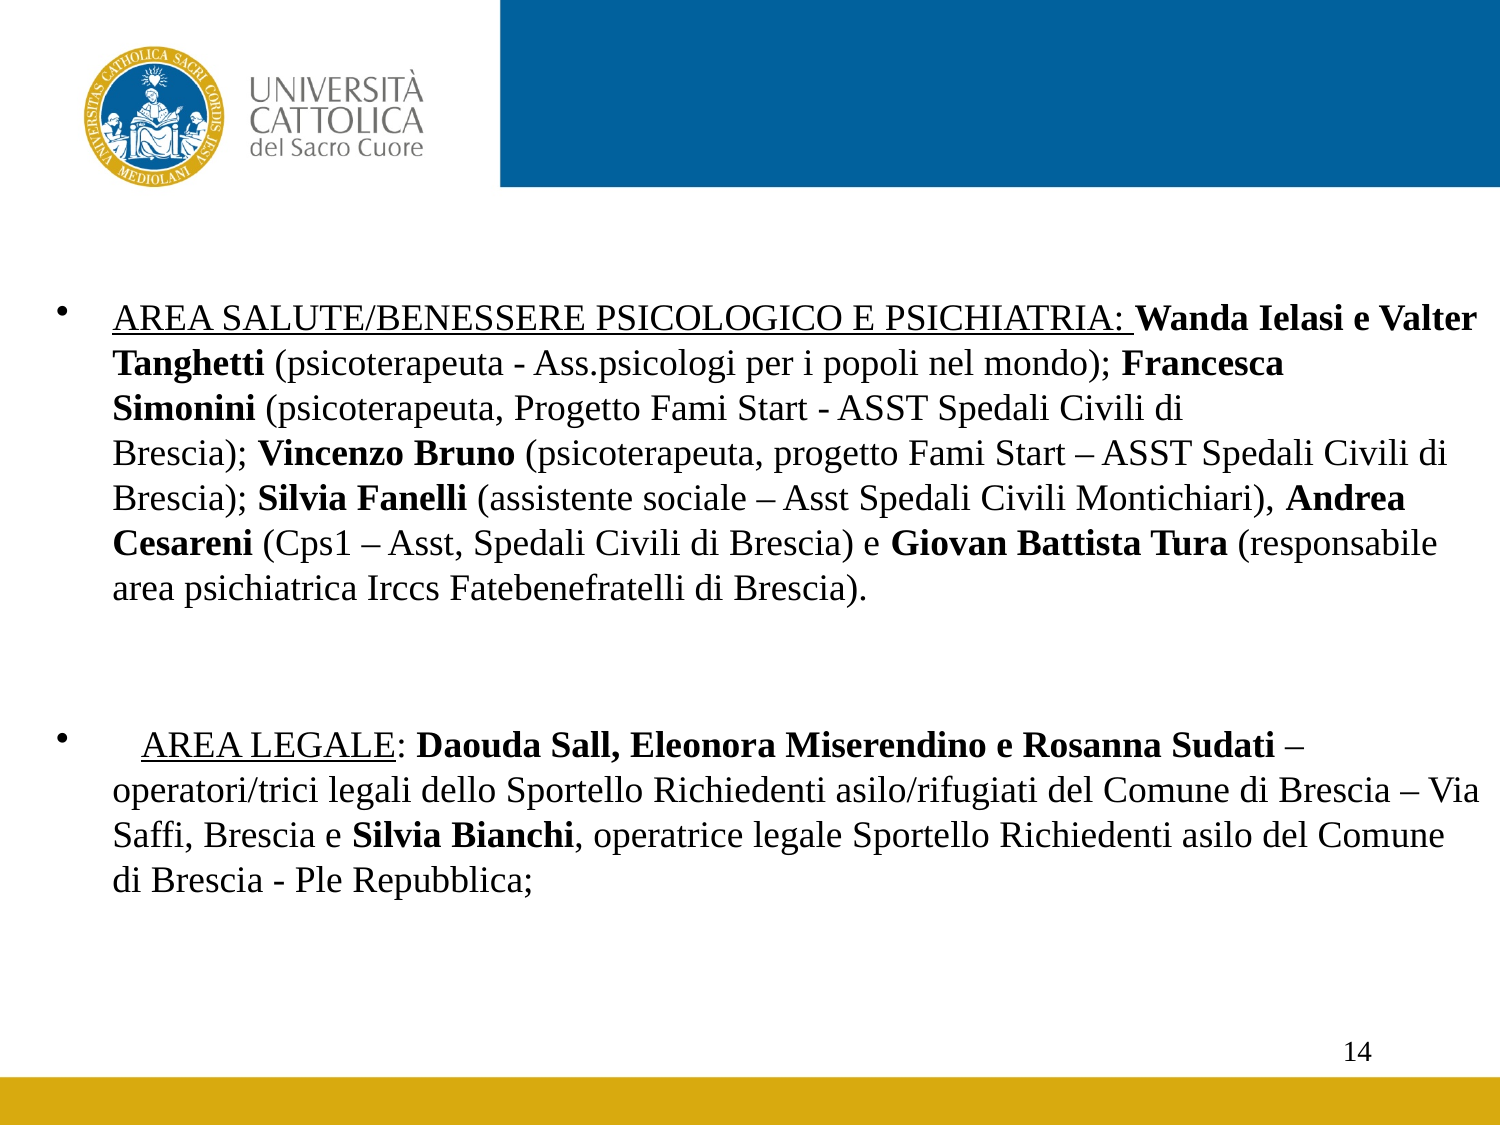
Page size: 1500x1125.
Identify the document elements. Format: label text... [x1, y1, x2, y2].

picture [0, 0, 1500, 1125]
slide_number 14 [1074, 1024, 1388, 1101]
list AREA SALUTE/BENESSERE PSICOLOGICO E PSICHIATRIA: Wanda Ielasi e Valter Tanghetti (psicoterapeuta - Ass.psicologi per i popoli nel mondo); Francesca Simonini (psicoterapeuta, Progetto Fami Start - ASST Spedali Civili di Brescia); Vincenzo Bruno (psicoterapeuta, progetto Fami Start – ASST Spedali Civili di Brescia); Silvia Fanelli (assistente sociale – Asst Spedali Civili Montichiari), Andrea Cesareni (Cps1 – Asst, Spedali Civili di Brescia) e Giovan Battista Tura (responsabile area psichiatrica Irccs Fatebenefratelli di Brescia). AREA LEGALE: Daouda Sall, Eleonora Miserendino e Rosanna Sudati – operatori/trici legali dello Sportello Richiedenti asilo/rifugiati del Comune di Brescia – Via Saffi, Brescia e Silvia Bianchi, operatrice legale Sportello Richiedenti asilo del Comune di Brescia - Ple Repubblica; [41, 285, 1500, 1066]
